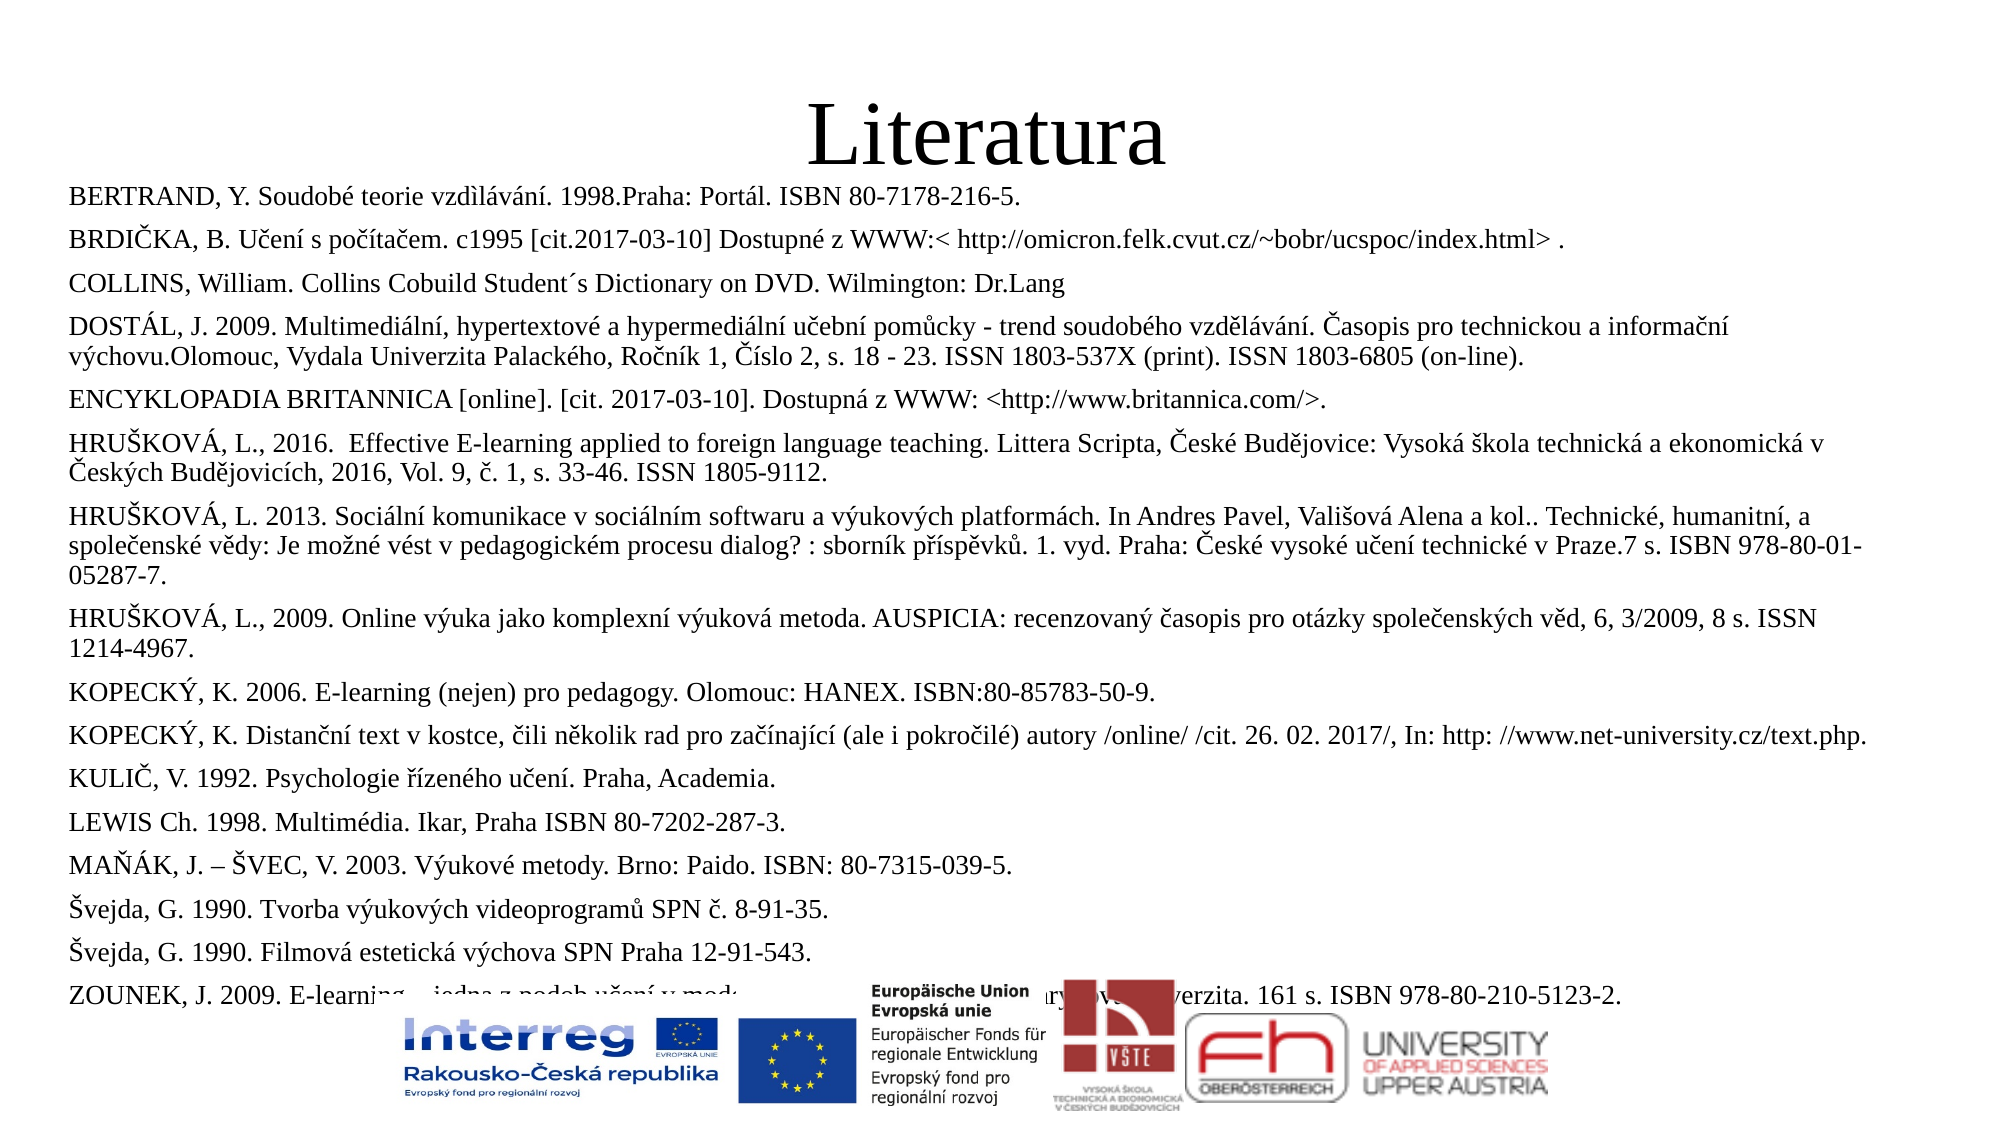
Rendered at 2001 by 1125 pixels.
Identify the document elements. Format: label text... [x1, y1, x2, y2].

picture [1185, 1013, 1548, 1103]
title Literatura [134, 59, 1863, 174]
picture [1053, 979, 1184, 1111]
list BERTRAND, Y. Soudobé teorie vzdìlávání. 1998.Praha: Portál. ISBN 80-7178-216-5. BRDIČKA, B. Učení s počítačem. c1995 [cit.2017-03-10] Dostupné z WWW:< http://omicron.felk.cvut.cz/~bobr/ucspoc/index.html> . COLLINS, William. Collins Cobuild Student´s Dictionary on DVD. Wilmington: Dr.Lang DOSTÁL, J. 2009. Multimediální, hypertextové a hypermediální učební pomůcky - trend soudobého vzdělávání. Časopis pro technickou a informační výchovu.Olomouc, Vydala Univerzita Palackého, Ročník 1, Číslo 2, s. 18 - 23. ISSN 1803-537X (print). ISSN 1803-6805 (on-line). ENCYKLOPADIA BRITANNICA [online]. [cit. 2017-03-10]. Dostupná z WWW: <http://www.britannica.com/>. HRUŠKOVÁ, L., 2016. Effective E-learning applied to foreign language teaching. Littera Scripta, České Budějovice: Vysoká škola technická a ekonomická v Českých Budějovicích, 2016, Vol. 9, č. 1, s. 33-46. ISSN 1805-9112. HRUŠKOVÁ, L. 2013. Sociální komunikace v sociálním softwaru a výukových platformách. In Andres Pavel, Vališová Alena a kol.. Technické, humanitní, a společenské vědy: Je možné vést v pedagogickém procesu dialog? : sborník příspěvků. 1. vyd. Praha: České vysoké učení technické v Praze.7 s. ISBN 978-80-01-05287-7. HRUŠKOVÁ, L., 2009. Online výuka jako komplexní výuková metoda. AUSPICIA: recenzovaný časopis pro otázky společenských věd, 6, 3/2009, 8 s. ISSN 1214-4967. KOPECKÝ, K. 2006. E-learning (nejen) pro pedagogy. Olomouc: HANEX. ISBN:80-85783-50-9. KOPECKÝ, K. Distanční text v kostce, čili několik rad pro začínající (ale i pokročilé) autory /online/ /cit. 26. 02. 2017/, In: http: //www.net-university.cz/text.php. KULIČ, V. 1992. Psychologie řízeného učení. Praha, Academia. LEWIS Ch. 1998. Multimédia. Ikar, Praha ISBN 80-7202-287-3. MAŇÁK, J. – ŠVEC, V. 2003. Výukové metody. Brno: Paido. ISBN: 80-7315-039-5. Švejda, G. 1990. Tvorba výukových videoprogramů SPN č. 8-91-35. Švejda, G. 1990. Filmová estetická výchova SPN Praha 12-91-543. ZOUNEK, J. 2009. E-learning – jedna z podob učení v moderní společnosti. Brno: Masarykova univerzita. 161 s. ISBN 978-80-210-5123-2. [53, 174, 1896, 1034]
picture [374, 984, 1046, 1125]
